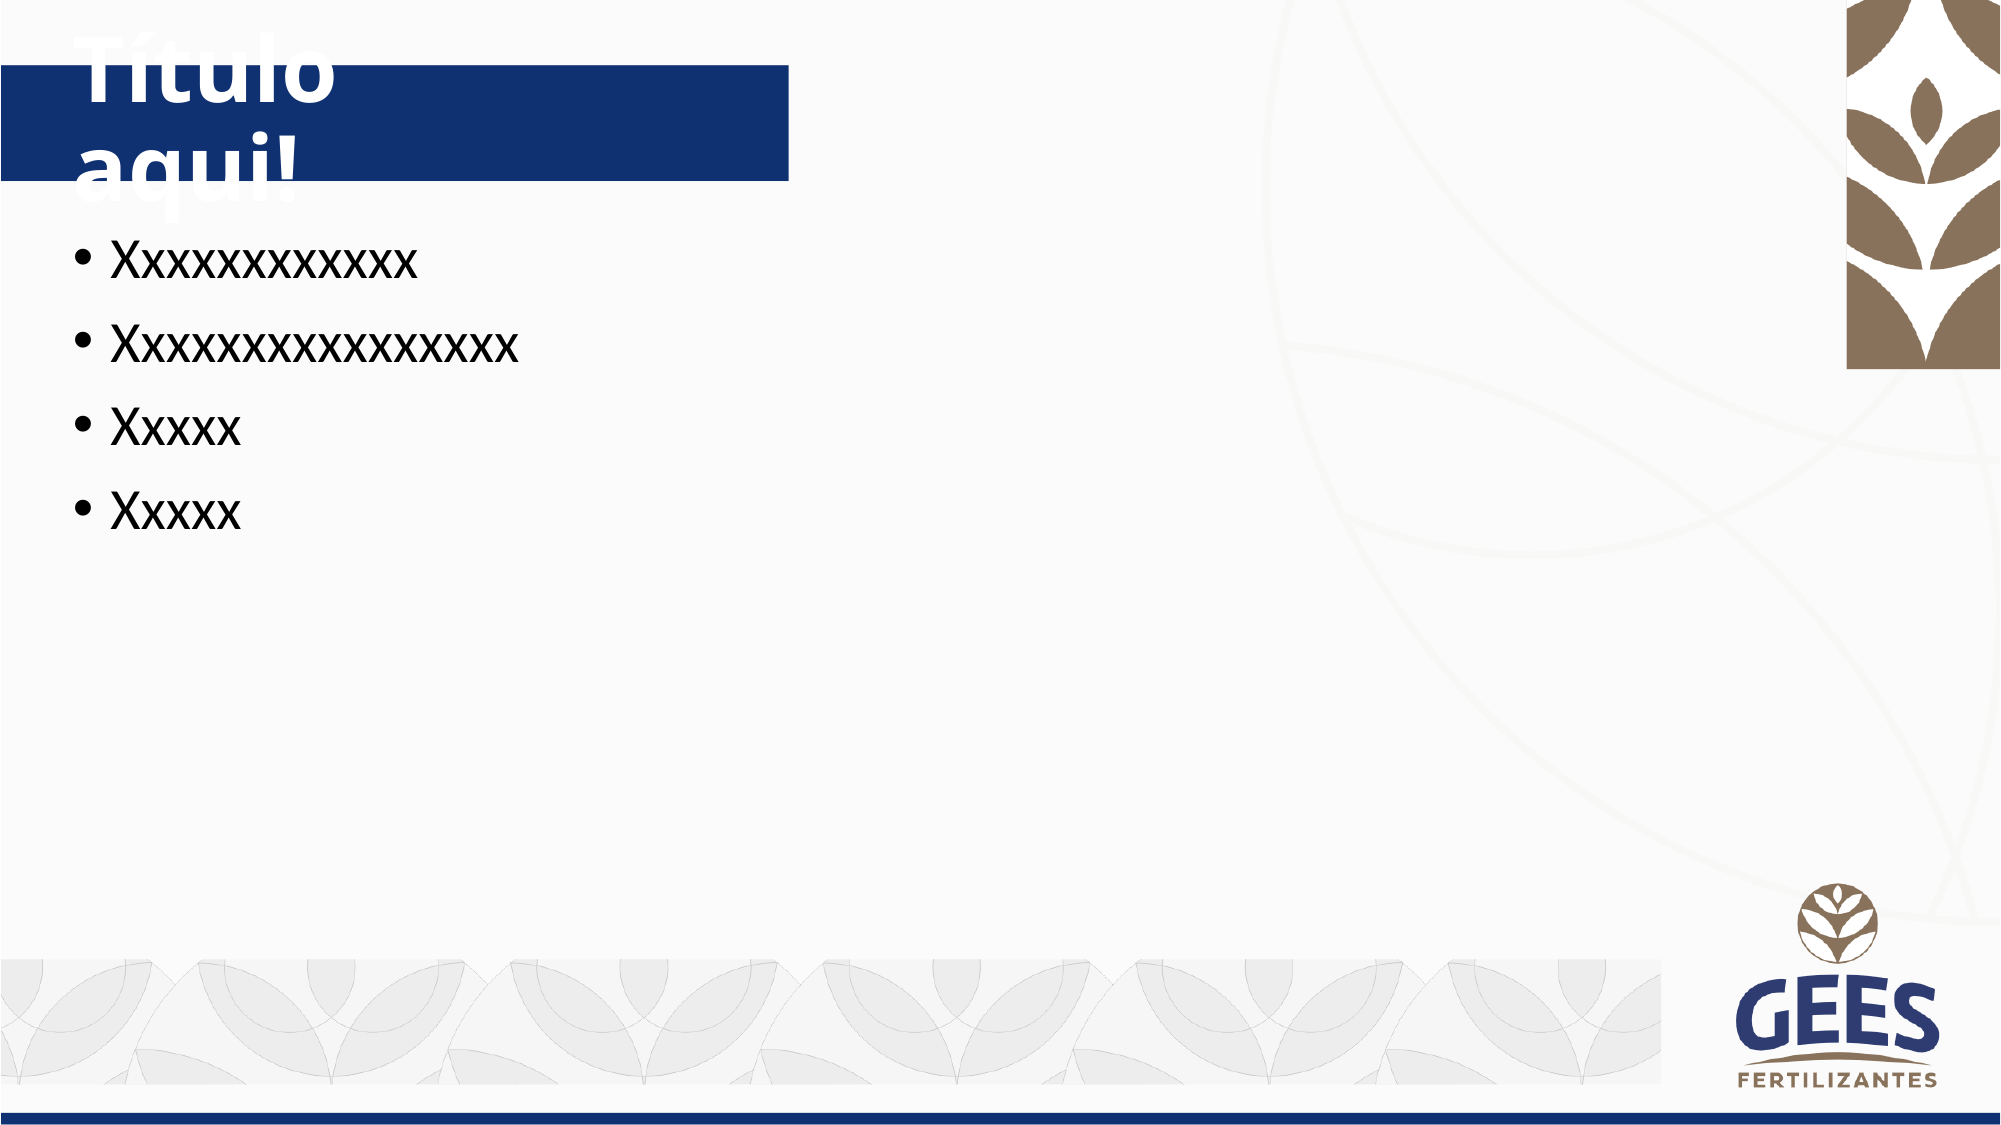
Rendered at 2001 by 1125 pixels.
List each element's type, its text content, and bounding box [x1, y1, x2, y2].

title Título aqui! [57, 59, 522, 185]
list Xxxxxxxxxxxx Xxxxxxxxxxxxxxxx Xxxxx Xxxxx [57, 220, 1814, 905]
picture [0, 0, 2001, 1125]
